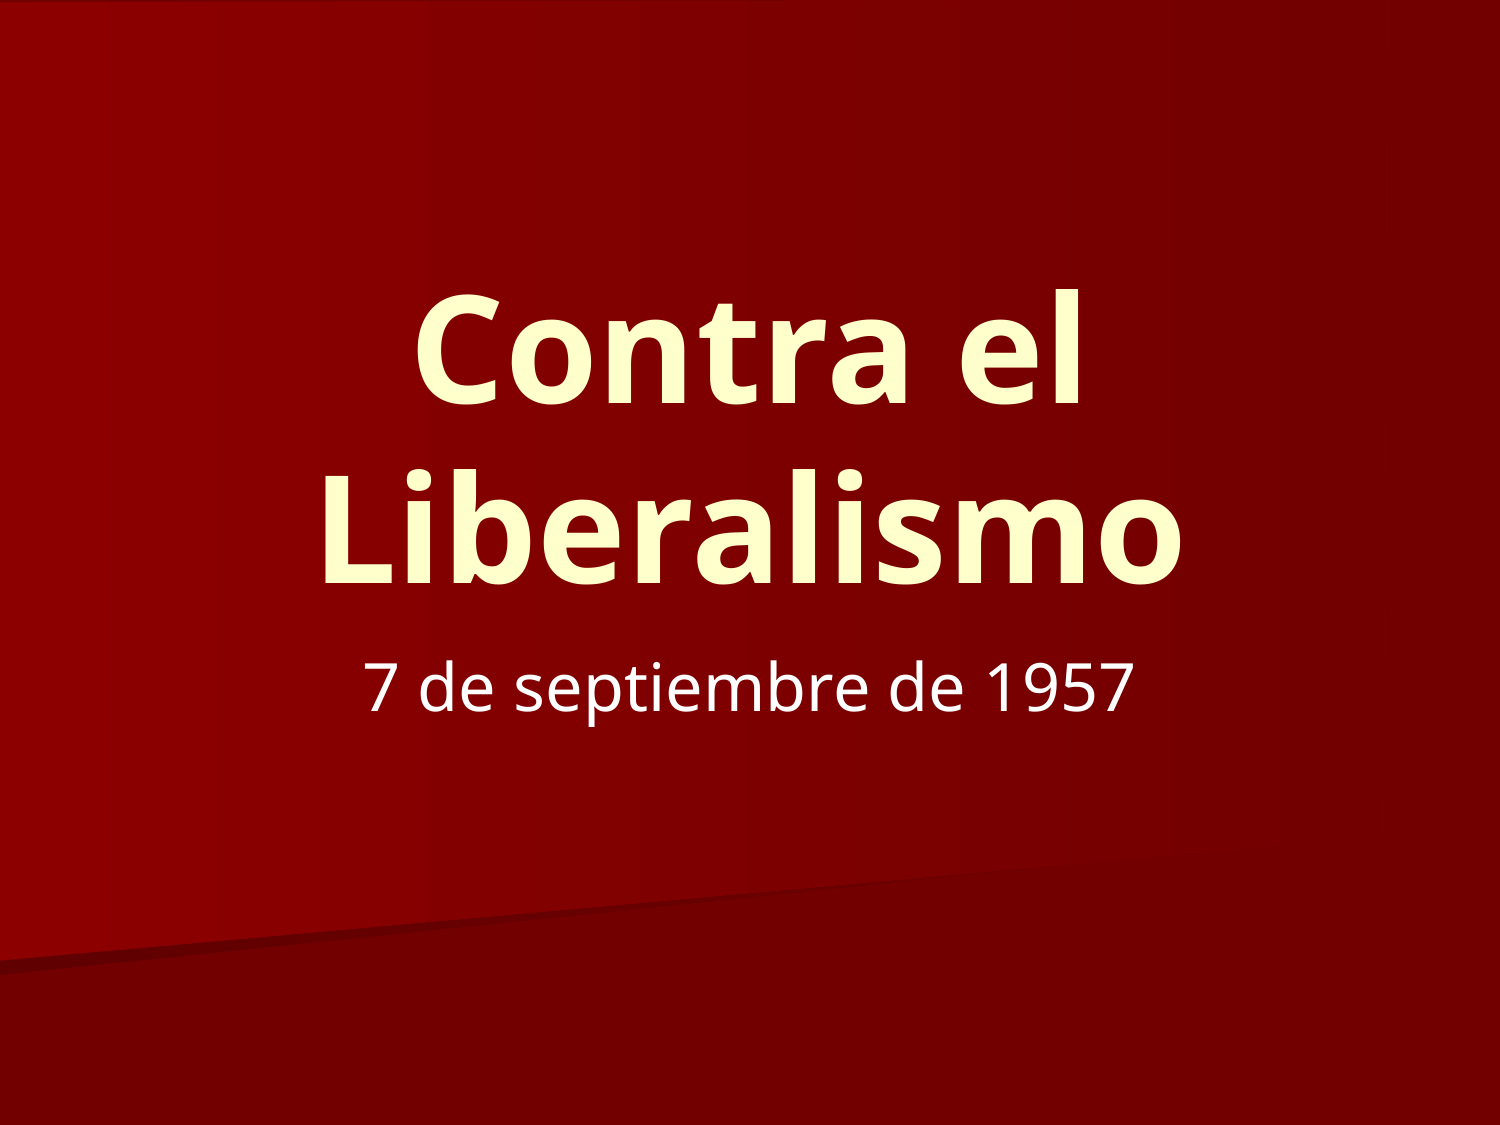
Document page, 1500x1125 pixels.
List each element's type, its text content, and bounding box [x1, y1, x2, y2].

subtitle 7 de septiembre de 1957 [224, 637, 1276, 764]
title Contra el Liberalismo [112, 160, 1388, 622]
